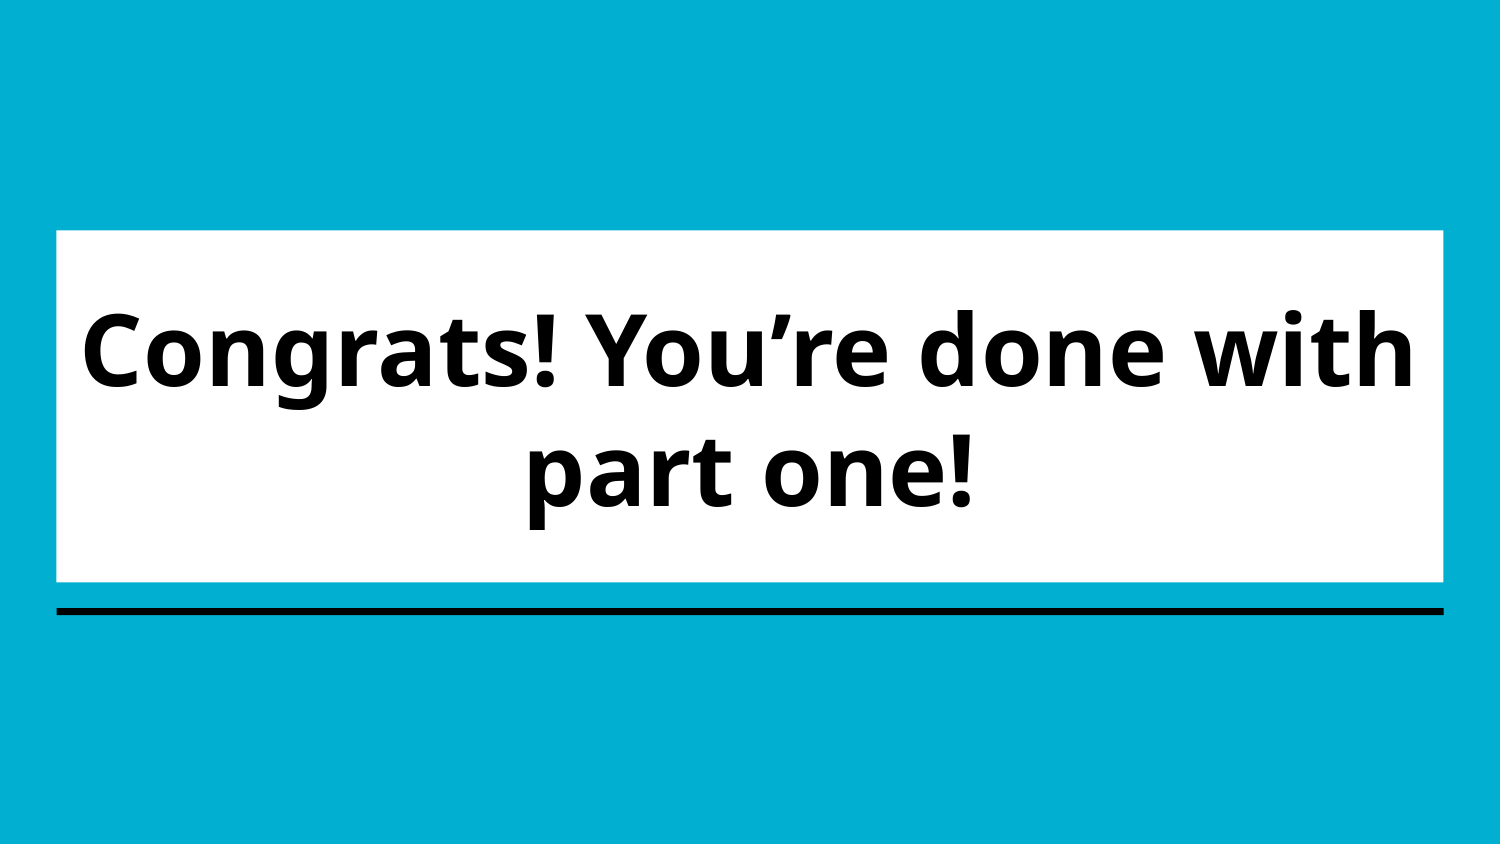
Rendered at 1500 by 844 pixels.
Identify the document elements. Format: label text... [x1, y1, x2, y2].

title Congrats! You’re done with part one! [56, 230, 1444, 583]
